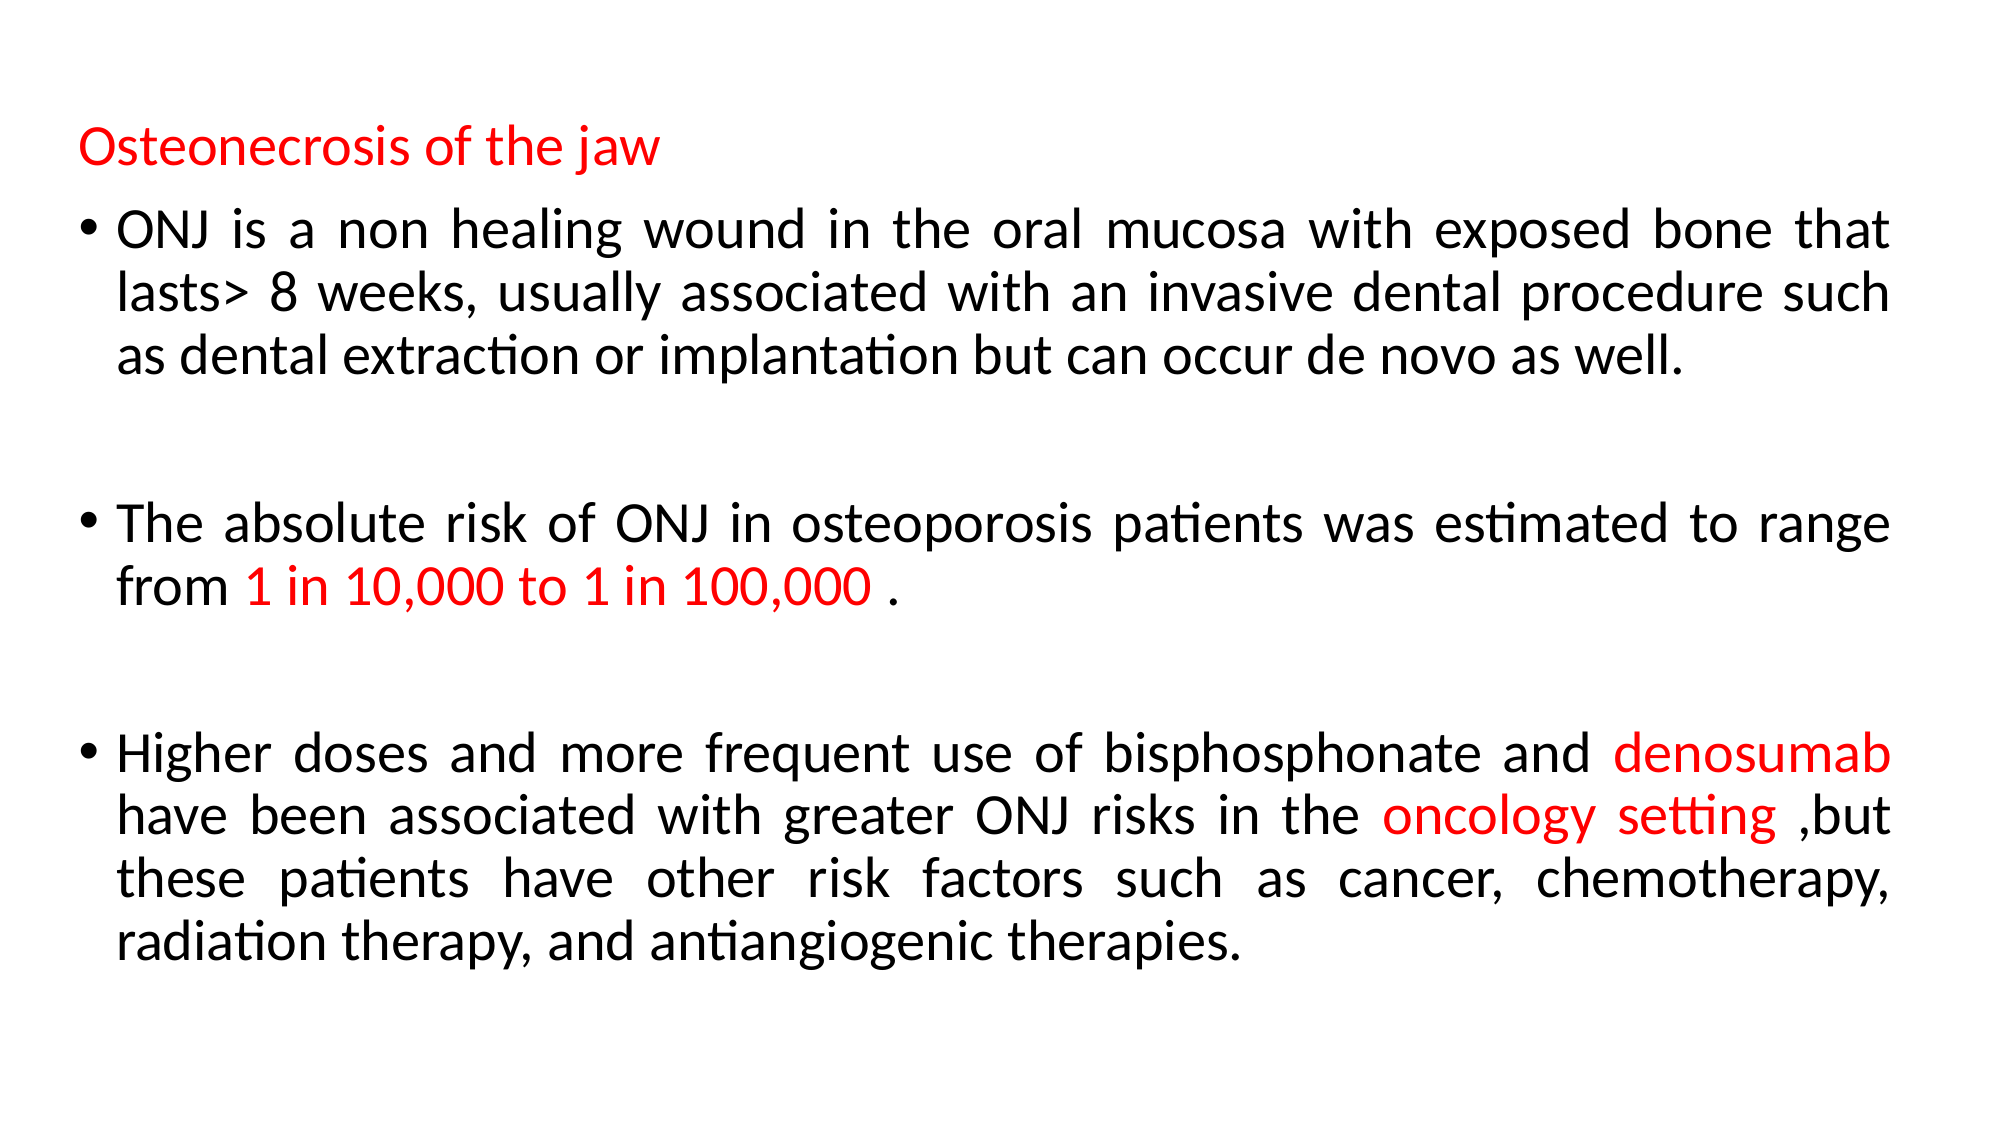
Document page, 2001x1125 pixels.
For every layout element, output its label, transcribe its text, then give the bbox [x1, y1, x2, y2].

list Osteonecrosis of the jaw ONJ is a non healing wound in the oral mucosa with exposed bone that lasts> 8 weeks, usually associated with an invasive dental procedure such as dental extraction or implantation but can occur de novo as well. The absolute risk of ONJ in osteoporosis patients was estimated to range from 1 in 10,000 to 1 in 100,000 . Higher doses and more frequent use of bisphosphonate and denosumab have been associated with greater ONJ risks in the oncology setting ,but these patients have other risk factors such as cancer, chemotherapy, radiation therapy, and antiangiogenic therapies. [63, 107, 1908, 1014]
